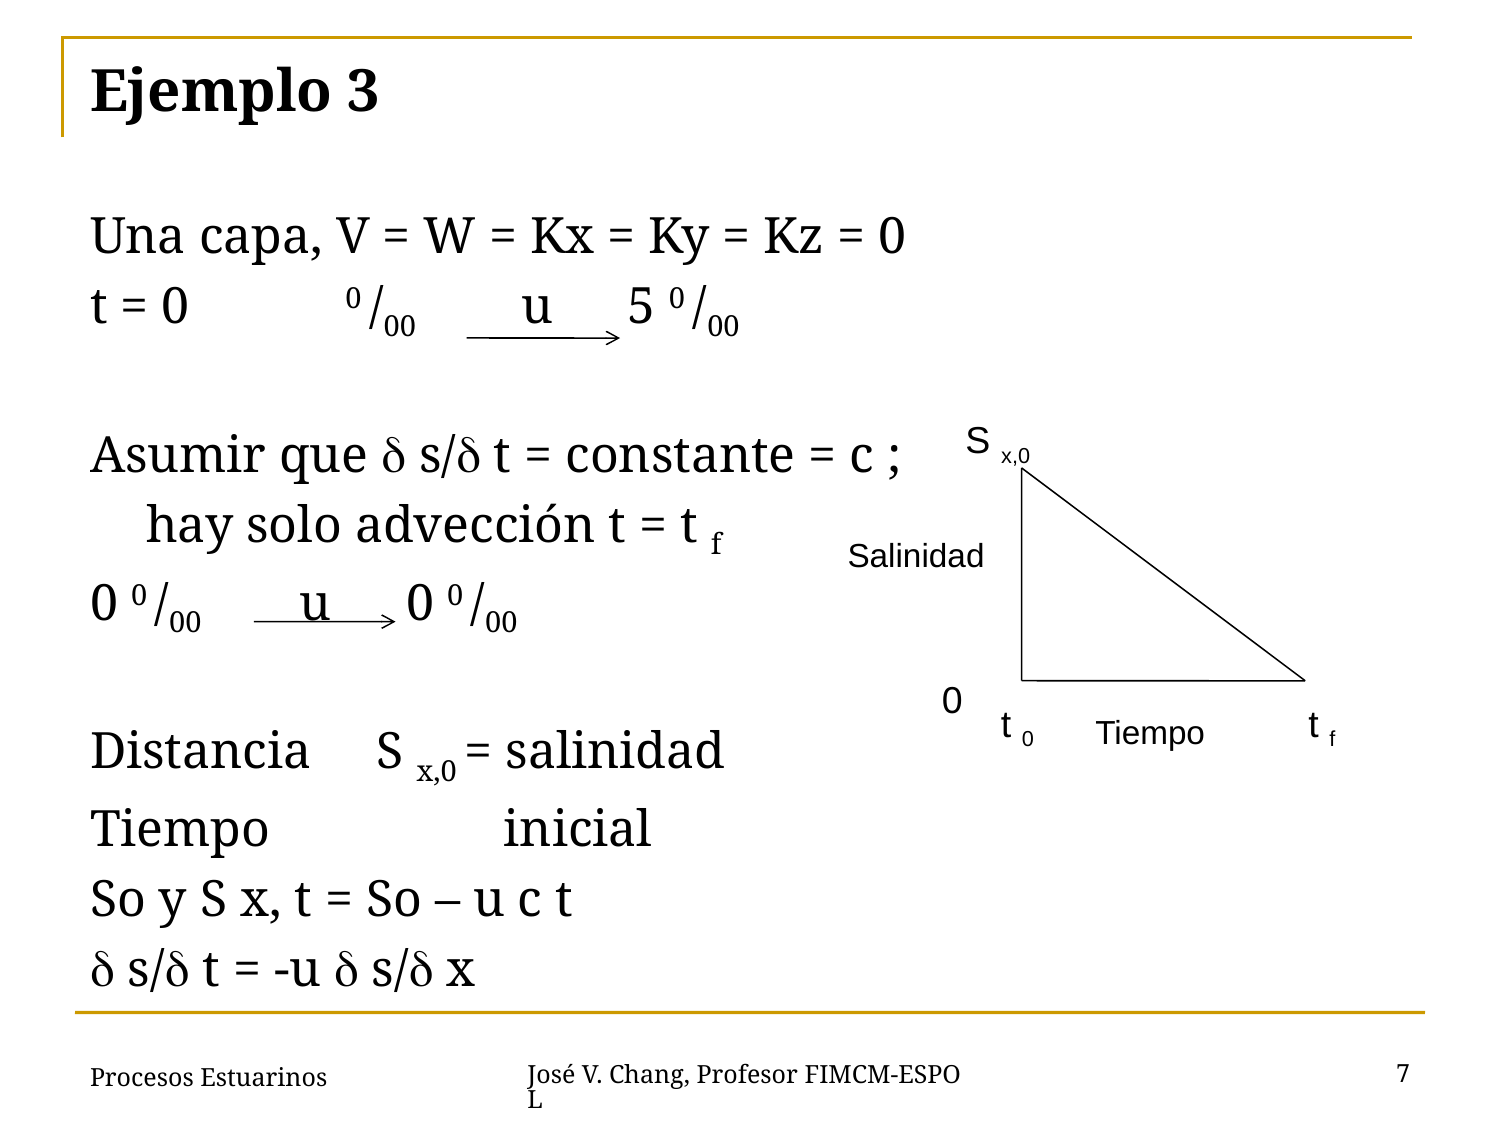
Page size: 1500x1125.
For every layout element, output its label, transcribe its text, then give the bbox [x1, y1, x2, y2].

text_box 0 [927, 668, 999, 729]
text_box Salinidad [832, 527, 1010, 582]
list Una capa, V = W = Kx = Ky = Kz = 0 t = 0 0 /00 u 5 0 /00 Asumir que  s/ t = constante = c ; hay solo advección t = t f 0 0 /00 u 0 0 /00 Distancia S x,0 = salinidad Tiempo inicial So y S x, t = So – u c t  s/ t = -u  s/ x [74, 196, 1426, 1006]
text_box t f [1293, 692, 1447, 759]
text_box [1045, 683, 1164, 744]
text_box t 0 [986, 692, 1069, 759]
slide_number 7 [1074, 1023, 1426, 1100]
text_box Tiempo [1080, 704, 1293, 759]
title Ejemplo 3 [74, 45, 1426, 196]
footer José V. Chang, Profesor FIMCM-ESPOL [512, 1024, 988, 1101]
text_box [466, 330, 621, 346]
text_box [253, 614, 396, 629]
text_box S x,0 [950, 408, 1105, 475]
slide_number Procesos Estuarinos [74, 1023, 426, 1100]
